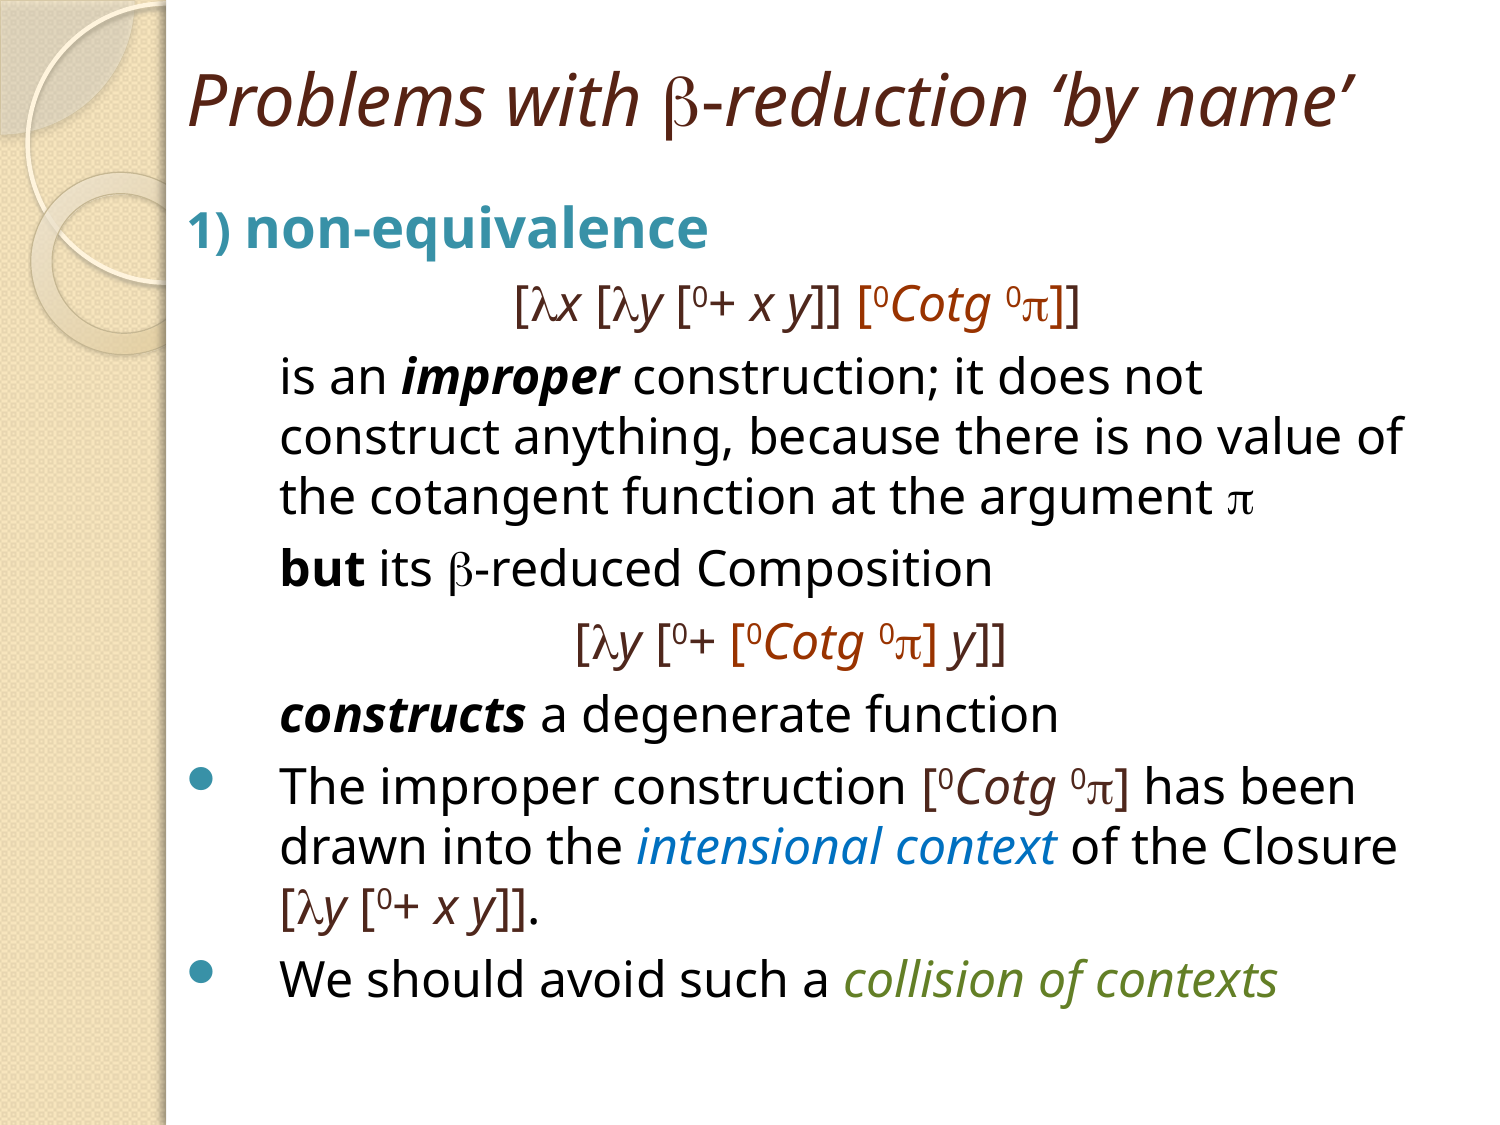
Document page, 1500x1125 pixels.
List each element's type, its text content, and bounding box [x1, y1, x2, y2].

title Problems with -reduction ‘by name’ [171, 45, 1425, 150]
list 1) non-equivalence [x [y [0+ x y]] [0Cotg 0]] is an improper construction; it does not construct anything, because there is no value of the cotangent function at the argument  but its -reduced Composition [y [0+ [0Cotg 0] y]] constructs a degenerate function The improper construction [0Cotg 0] has been drawn into the intensional context of the Closure [y [0+ x y]]. We should avoid such a collision of contexts [171, 184, 1425, 1080]
